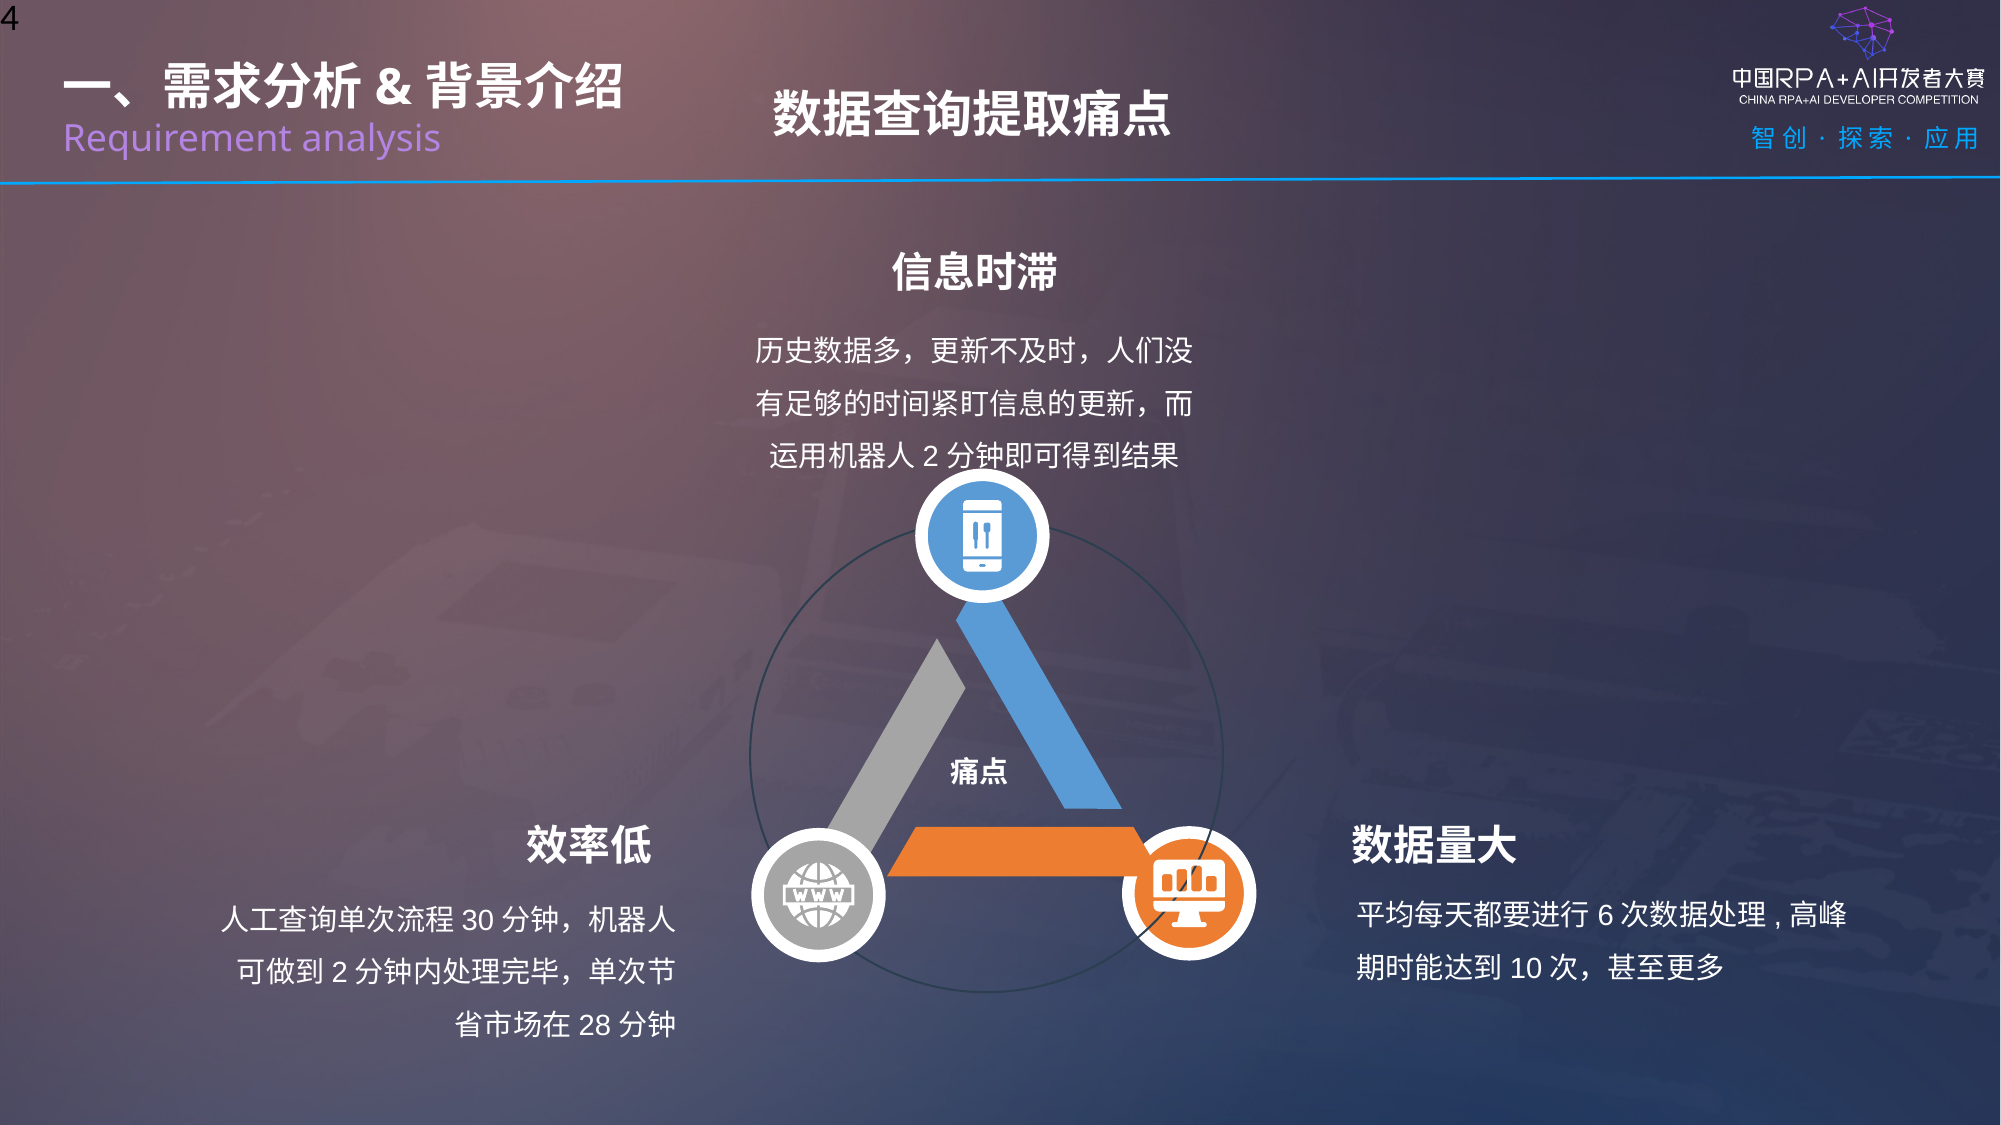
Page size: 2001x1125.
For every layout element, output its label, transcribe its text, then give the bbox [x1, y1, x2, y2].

picture [0, 179, 2001, 1125]
text_box 人工查询单次流程30分钟，机器人可做到2分钟内处理完毕，单次节省市场在28分钟 [204, 876, 692, 1049]
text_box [0, 177, 2000, 184]
text_box 一、需求分析&背景介绍 Requirement analysis [47, 46, 1408, 167]
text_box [750, 474, 1251, 993]
text_box 数据查询提取痛点 [757, 44, 1462, 150]
text_box 效率低 [41, 815, 652, 872]
text_box 数据量大 [1351, 815, 1962, 872]
text_box 平均每天都要进行6次数据处理,高峰期时能达到10次，甚至更多 [1341, 871, 1883, 992]
picture [0, 0, 2001, 177]
text_box 信息时滞 [669, 242, 1281, 300]
text_box 历史数据多，更新不及时，人们没有足够的时间紧盯信息的更新，而运用机器人2分钟即可得到结果 [735, 307, 1214, 480]
